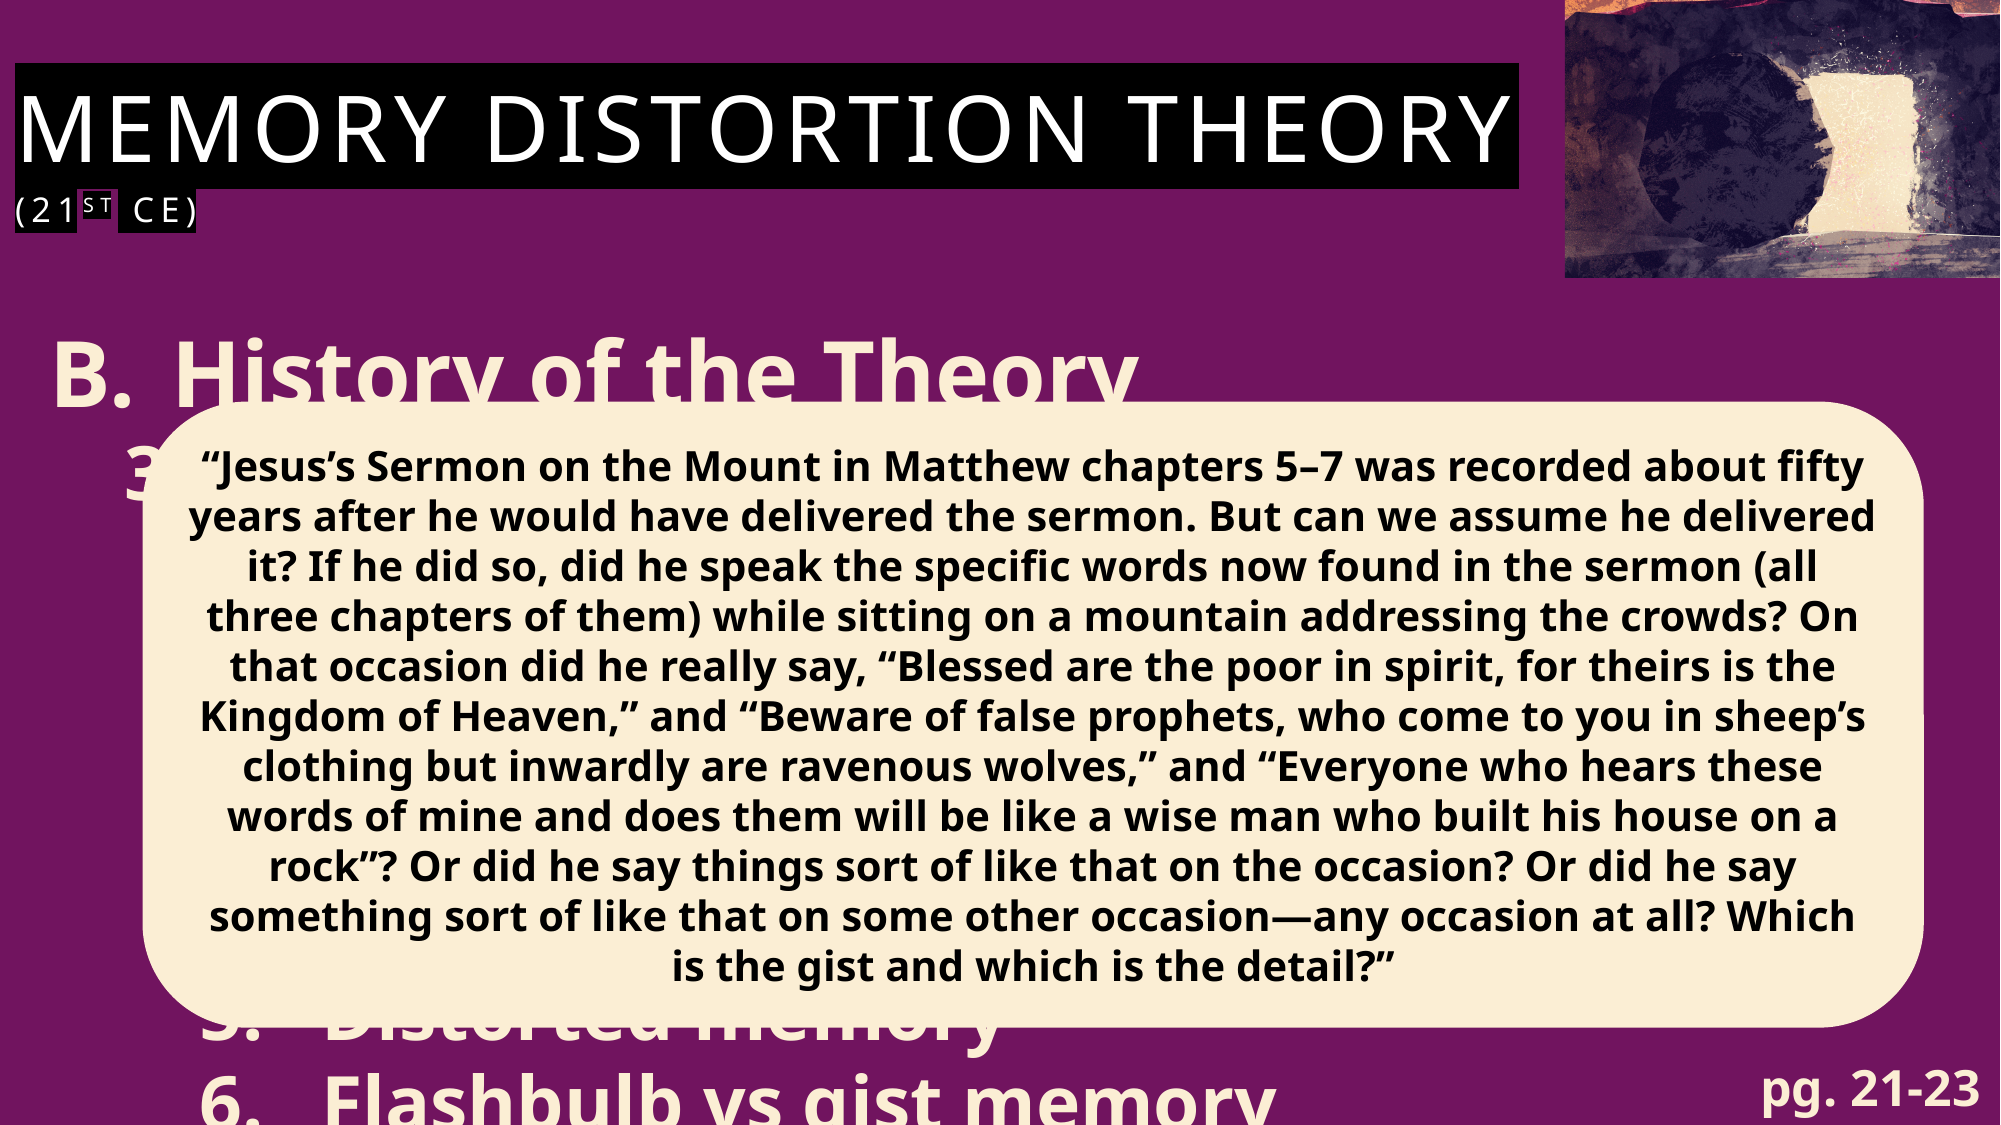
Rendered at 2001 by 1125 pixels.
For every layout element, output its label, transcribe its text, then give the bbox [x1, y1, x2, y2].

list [1564, 0, 2000, 278]
text_box “Jesus’s Sermon on the Mount in Matthew chapters 5–7 was recorded about fifty years after he would have delivered the sermon. But can we assume he delivered it? If he did so, did he speak the specific words now found in the sermon (all three chapters of them) while sitting on a mountain addressing the crowds? On that occasion did he really say, “Blessed are the poor in spirit, for theirs is the Kingdom of Heaven,” and “Beware of false prophets, who come to you in sheep’s clothing but inwardly are ravenous wolves,” and “Everyone who hears these words of mine and does them will be like a wise man who built his house on a rock”? Or did he say things sort of like that on the occasion? Or did he say something sort of like that on some other occasion—any occasion at all? Which is the gist and which is the detail?” [142, 401, 1924, 1028]
text_box pg. 21-23 [1740, 1049, 2000, 1124]
text_box History of the Theory Ehrman’s different findings on kinds of “memory” Episodic & Semantic Memory Group memory Suggestion memory “filling in the gaps” Distorted memory Flashbulb vs gist memory [34, 308, 1946, 1125]
title Memory distortion theory (21st CE) [0, 0, 1564, 278]
